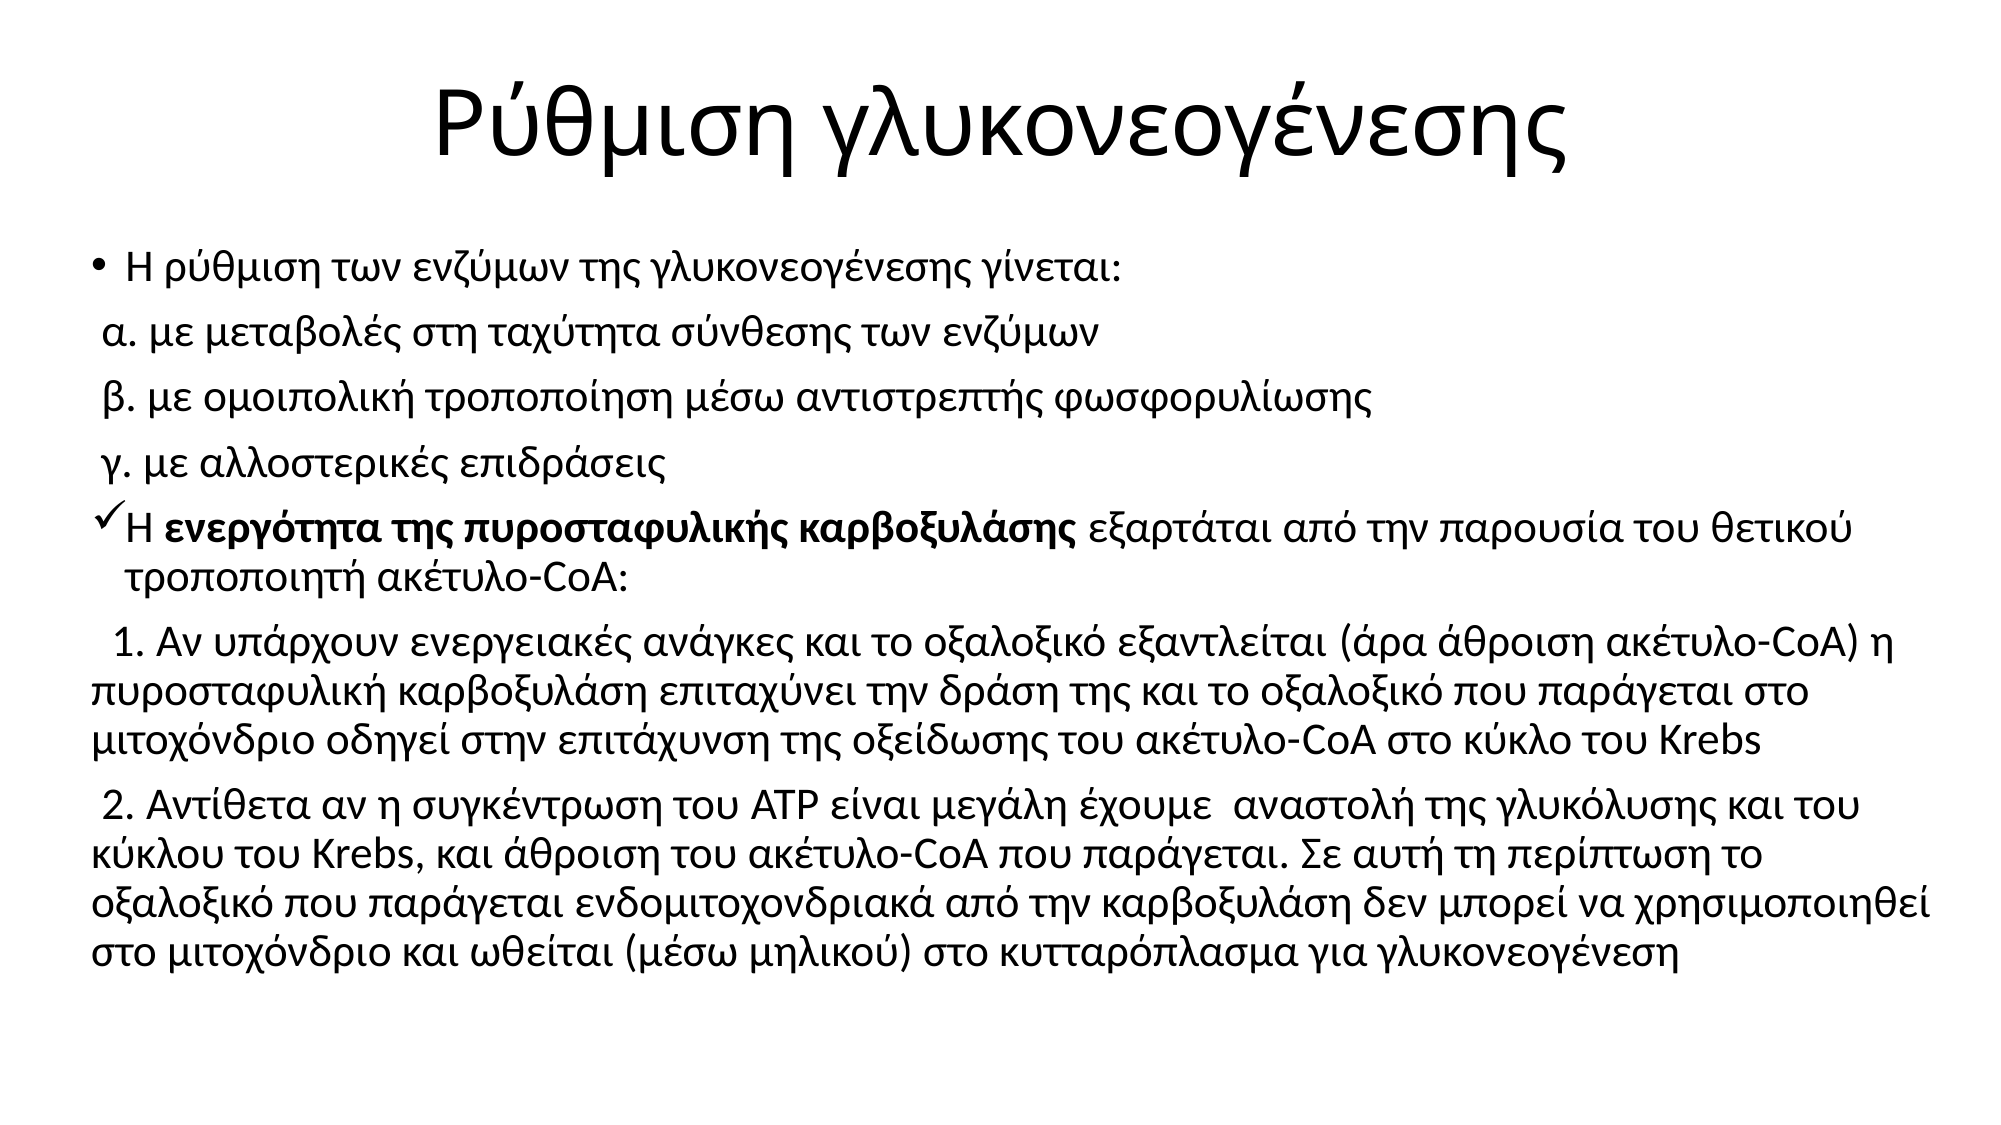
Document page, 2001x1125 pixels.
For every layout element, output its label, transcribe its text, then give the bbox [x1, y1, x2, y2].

list Η ρύθμιση των ενζύμων της γλυκονεογένεσης γίνεται: α. με μεταβολές στη ταχύτητα σύνθεσης των ενζύμων β. με ομοιπολική τροποποίηση μέσω αντιστρεπτής φωσφορυλίωσης γ. με αλλοστερικές επιδράσεις Η ενεργότητα της πυροσταφυλικής καρβοξυλάσης εξαρτάται από την παρουσία του θετικού τροποποιητή ακέτυλο-CoA: 1. Αν υπάρχουν ενεργειακές ανάγκες και το οξαλοξικό εξαντλείται (άρα άθροιση ακέτυλο-CoA) η πυροσταφυλική καρβοξυλάση επιταχύνει την δράση της και το οξαλοξικό που παράγεται στο μιτοχόνδριο οδηγεί στην επιτάχυνση της οξείδωσης του ακέτυλο-CoA στο κύκλο του Krebs 2. Αντίθετα αν η συγκέντρωση του ATP είναι μεγάλη έχουμε αναστολή της γλυκόλυσης και του κύκλου του Krebs, και άθροιση του ακέτυλο-CoA που παράγεται. Σε αυτή τη περίπτωση το οξαλοξικό που παράγεται ενδομιτοχονδριακά από την καρβοξυλάση δεν μπορεί να χρησιμοποιηθεί στο μιτοχόνδριο και ωθείται (μέσω μηλικού) στο κυτταρόπλασμα για γλυκονεογένεση [76, 234, 1963, 1029]
title Ρύθμιση γλυκονεογένεσης [137, 17, 1863, 234]
